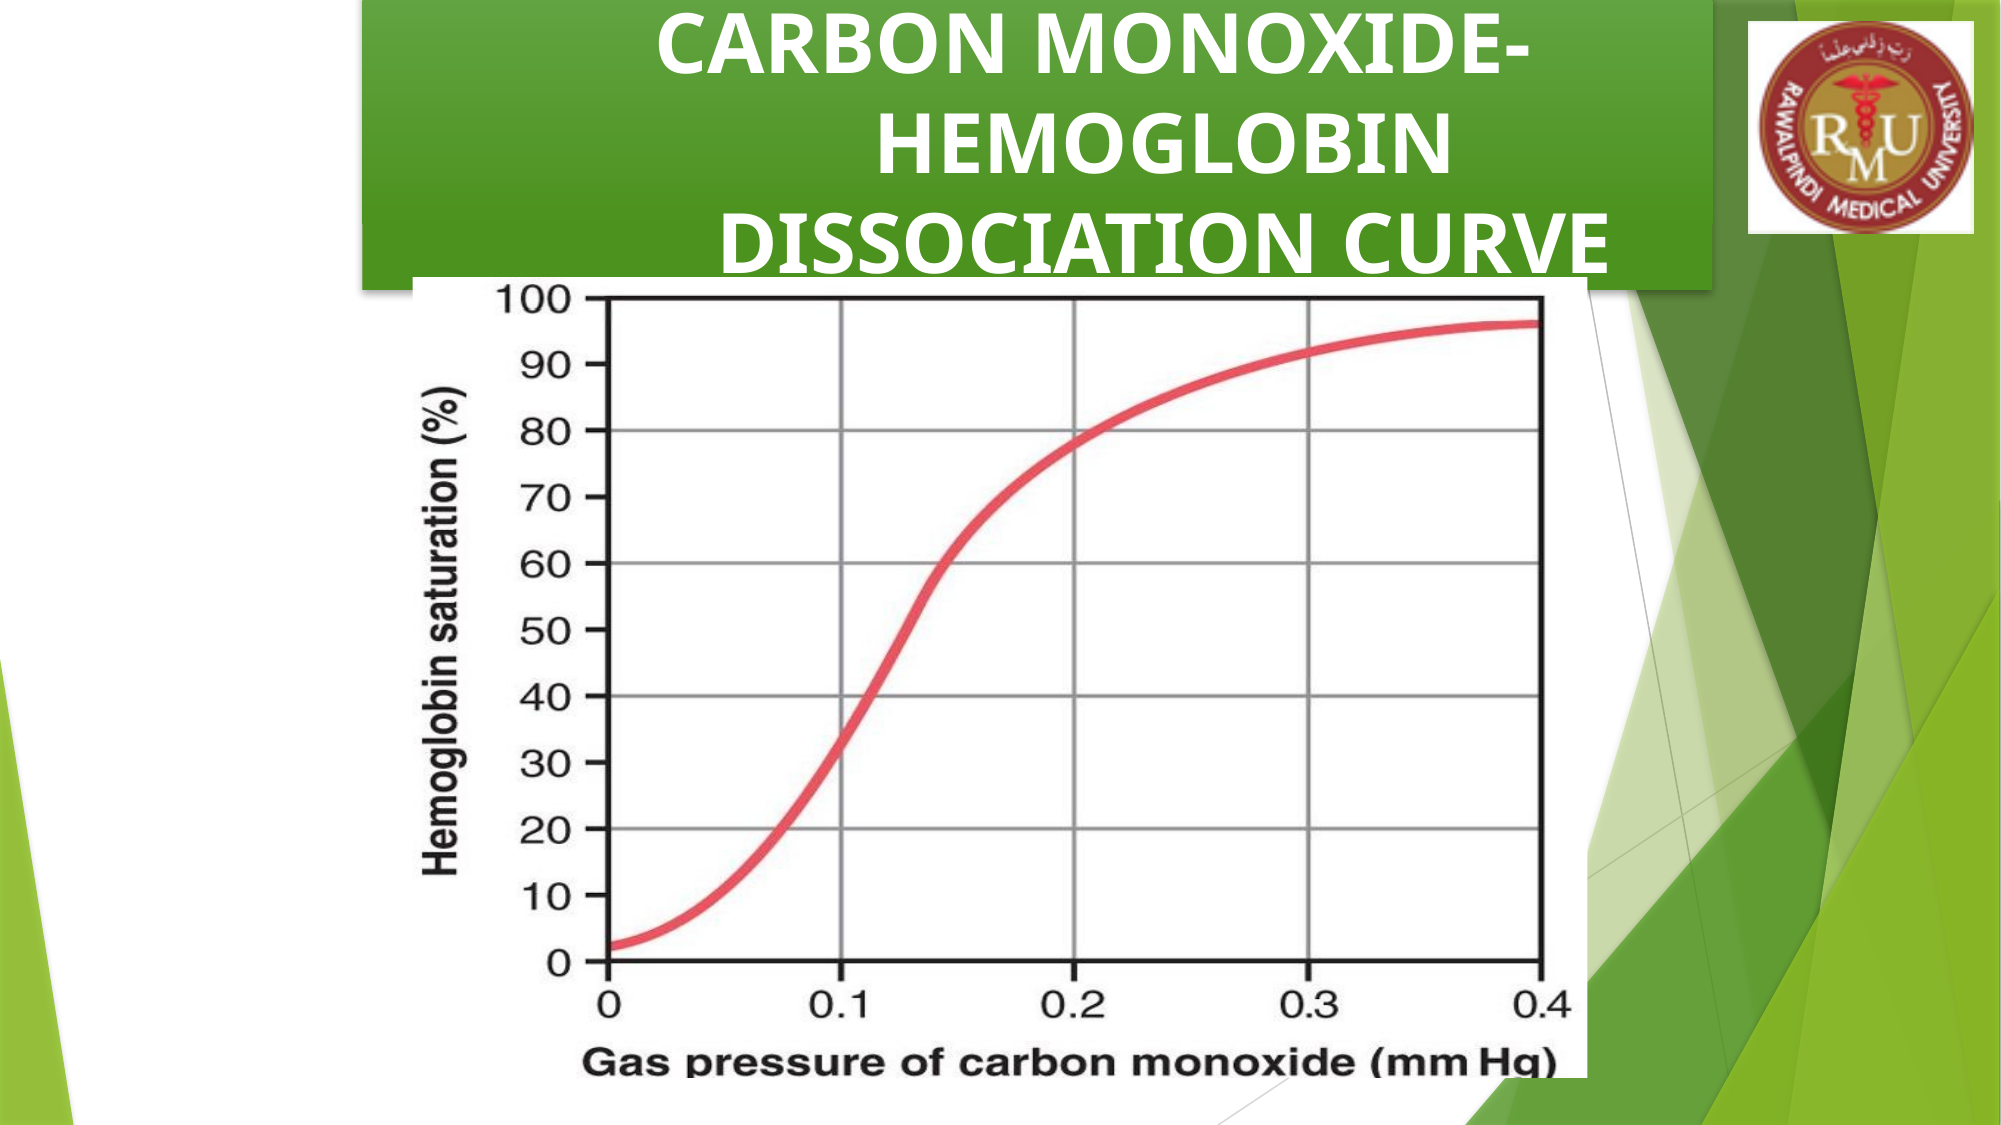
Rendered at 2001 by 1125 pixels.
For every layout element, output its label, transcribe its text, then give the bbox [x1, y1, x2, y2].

picture [1748, 20, 1975, 234]
title CARBON MONOXIDE-HEMOGLOBIN DISSOCIATION CURVE [362, 0, 1713, 290]
text_box [412, 277, 1588, 1078]
